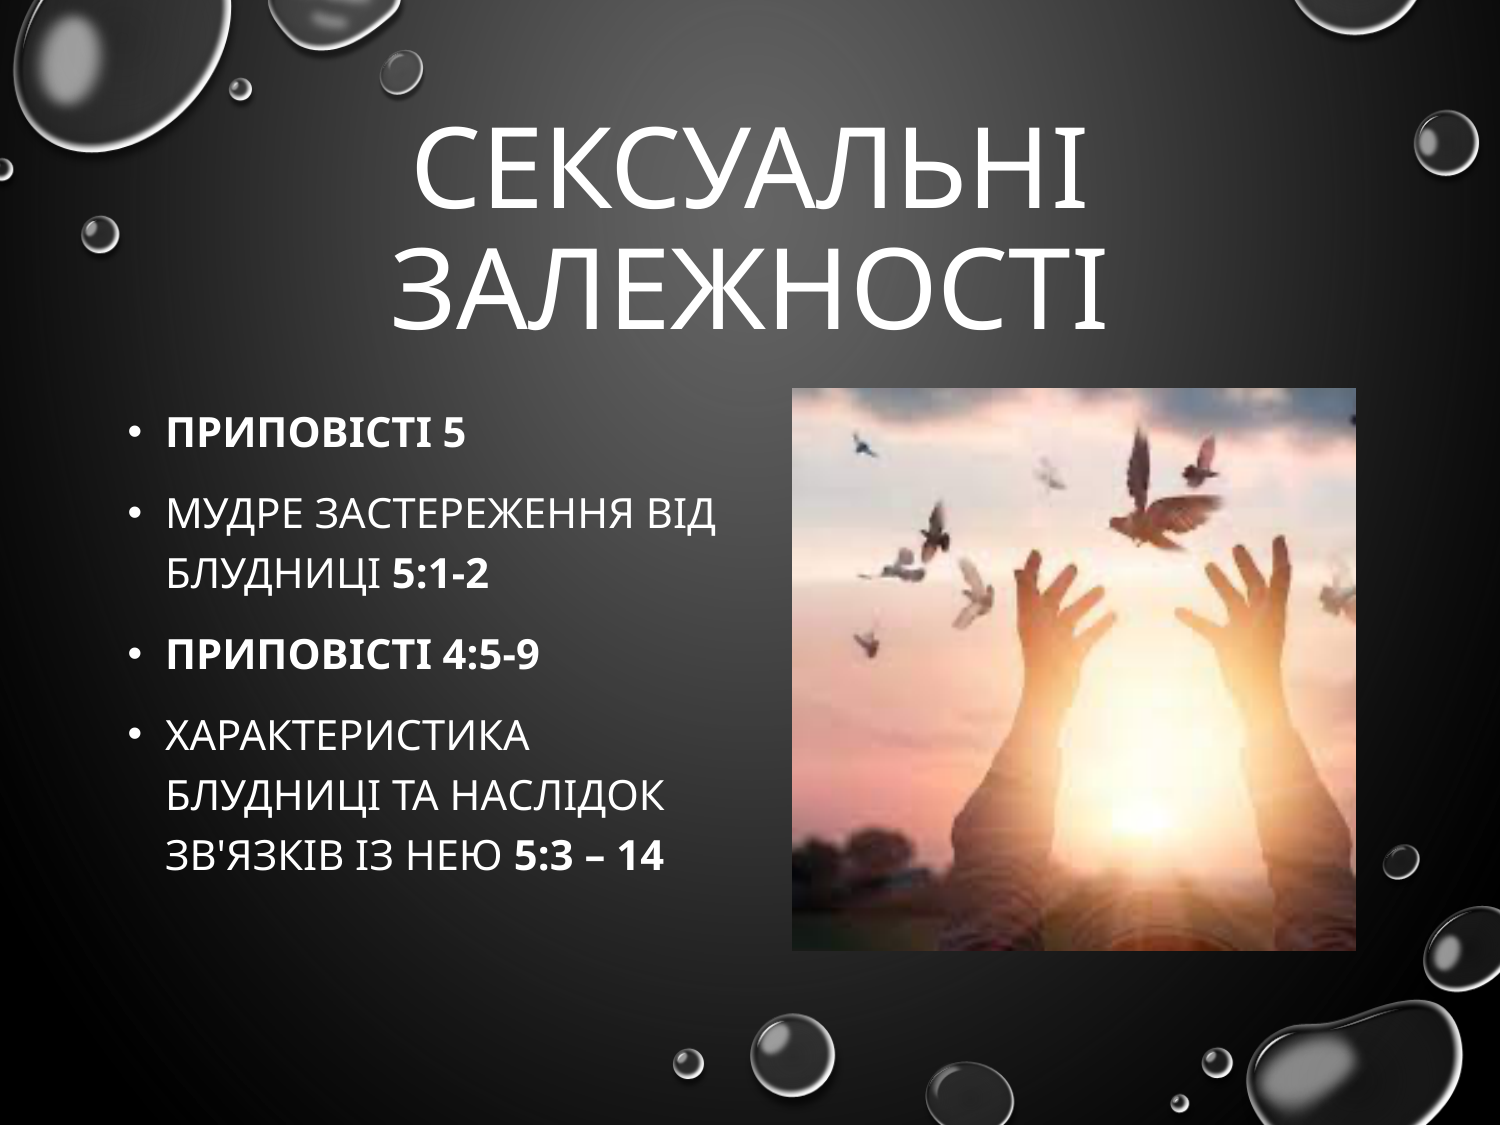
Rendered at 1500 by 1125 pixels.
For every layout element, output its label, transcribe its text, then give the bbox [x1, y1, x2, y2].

list Приповісті 5 Мудре застереження від блудниці 5:1-2 Приповісті 4:5-9 Характеристика блудниці та наслідок зв'язків із нею 5:3 – 14 [112, 388, 741, 950]
title Сексуальні залежності [112, 101, 1388, 364]
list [792, 387, 1356, 951]
picture [0, 0, 1500, 1125]
